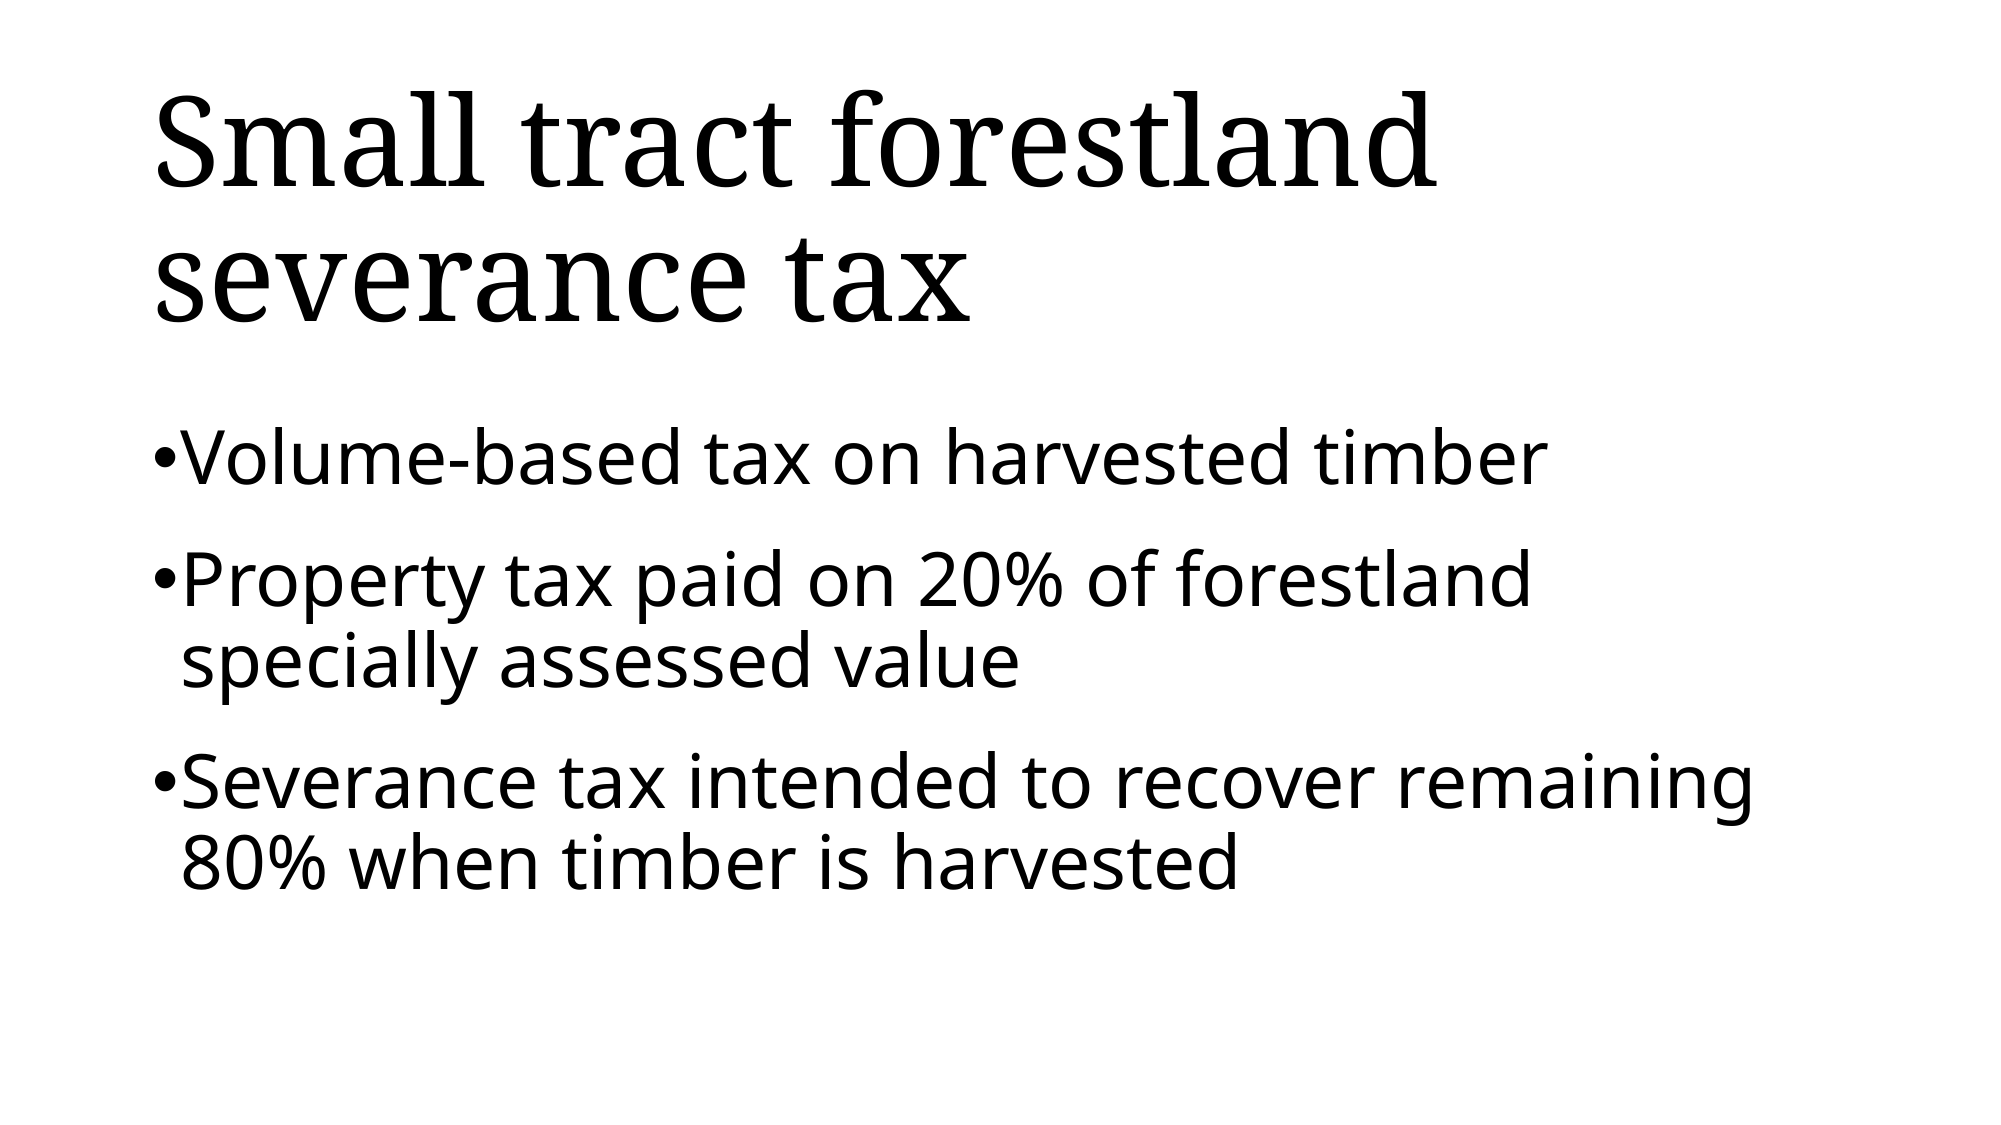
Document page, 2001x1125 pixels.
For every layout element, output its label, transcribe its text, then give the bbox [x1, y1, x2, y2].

list Volume-based tax on harvested timber Property tax paid on 20% of forestland specially assessed value Severance tax intended to recover remaining 80% when timber is harvested [137, 412, 1863, 1125]
title Small tract forestland severance tax [137, 149, 1863, 278]
